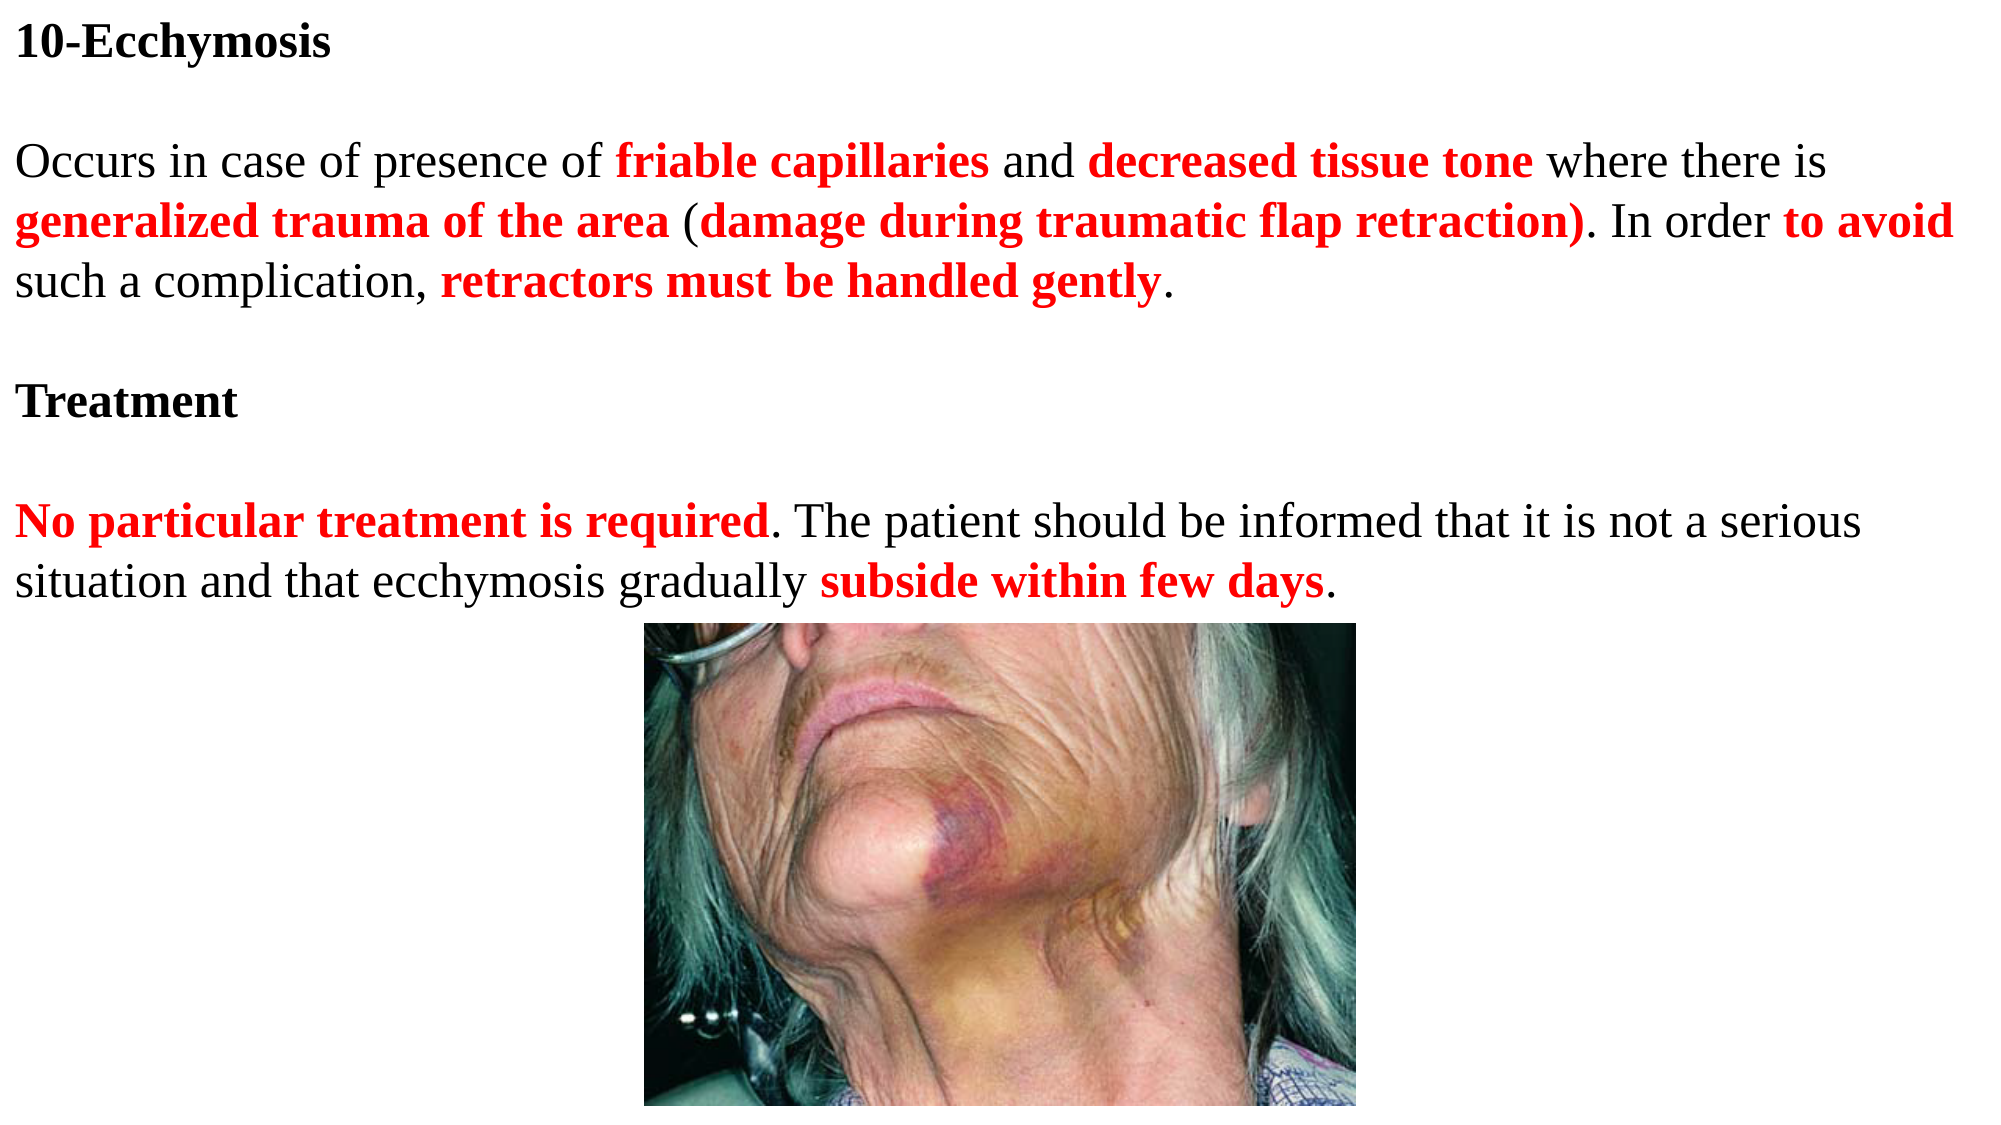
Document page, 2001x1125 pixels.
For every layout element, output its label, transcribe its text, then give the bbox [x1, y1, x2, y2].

picture [644, 623, 1356, 1106]
text_box 10-Ecchymosis Occurs in case of presence of friable capillaries and decreased tissue tone where there is generalized trauma of the area (damage during traumatic flap retraction). In order to avoid such a complication, retractors must be handled gently. Treatment No particular treatment is required. The patient should be informed that it is not a serious situation and that ecchymosis gradually subside within few days. [0, 0, 2000, 795]
